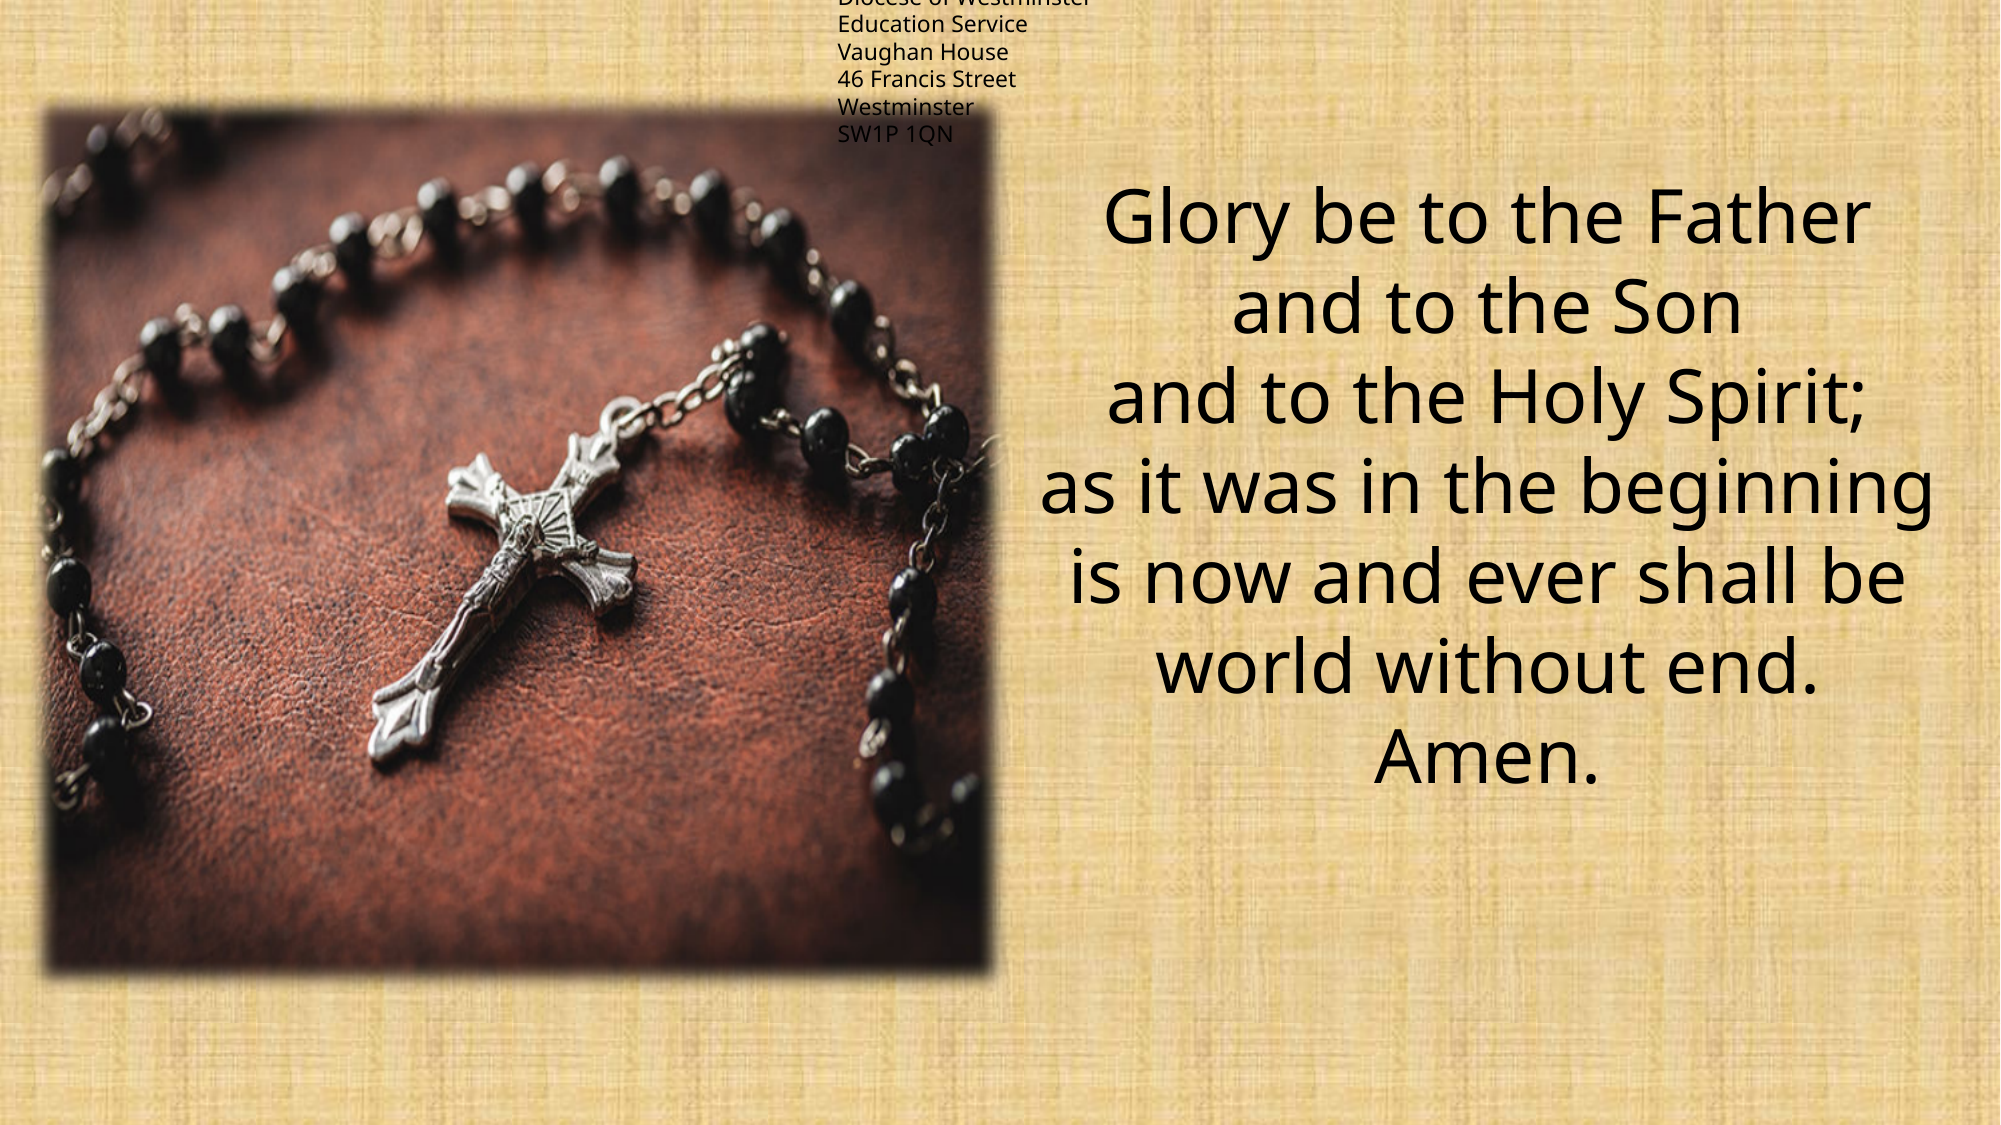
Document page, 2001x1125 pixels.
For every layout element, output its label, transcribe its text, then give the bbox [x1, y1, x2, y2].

picture [0, 0, 2001, 1125]
text_box Glory be to the Father and to the Son and to the Holy Spirit; as it was in the beginning is now and ever shall be world without end. Amen. [1011, 161, 1967, 807]
text_box Diana Roberts Adviser for Catholic Education Diocese of Westminster Education Service Vaughan House 46 Francis Street Westminster SW1P 1QN [837, 0, 1163, 148]
